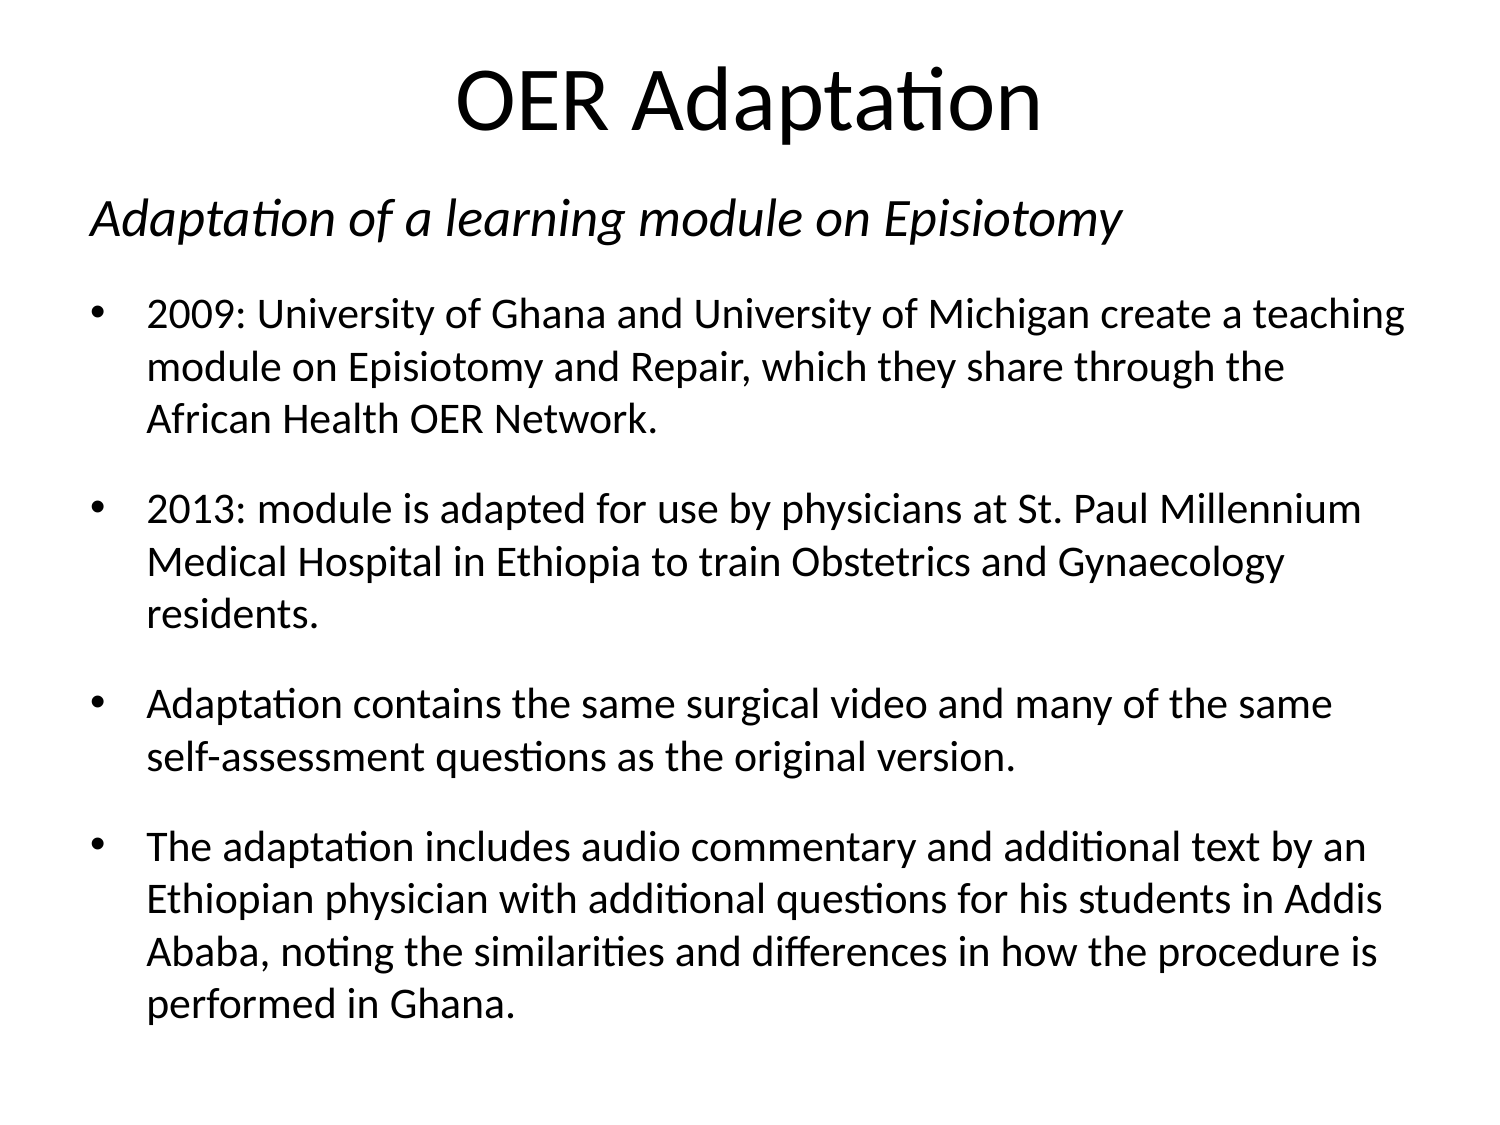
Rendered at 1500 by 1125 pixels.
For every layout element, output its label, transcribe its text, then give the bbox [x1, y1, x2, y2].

title OER Adaptation [75, 0, 1425, 174]
list Adaptation of a learning module on Episiotomy 2009: University of Ghana and University of Michigan create a teaching module on Episiotomy and Repair, which they share through the African Health OER Network. 2013: module is adapted for use by physicians at St. Paul Millennium Medical Hospital in Ethiopia to train Obstetrics and Gynaecology residents. Adaptation contains the same surgical video and many of the same self-assessment questions as the original version. The adaptation includes audio commentary and additional text by an Ethiopian physician with additional questions for his students in Addis Ababa, noting the similarities and differences in how the procedure is performed in Ghana. [75, 174, 1425, 1088]
